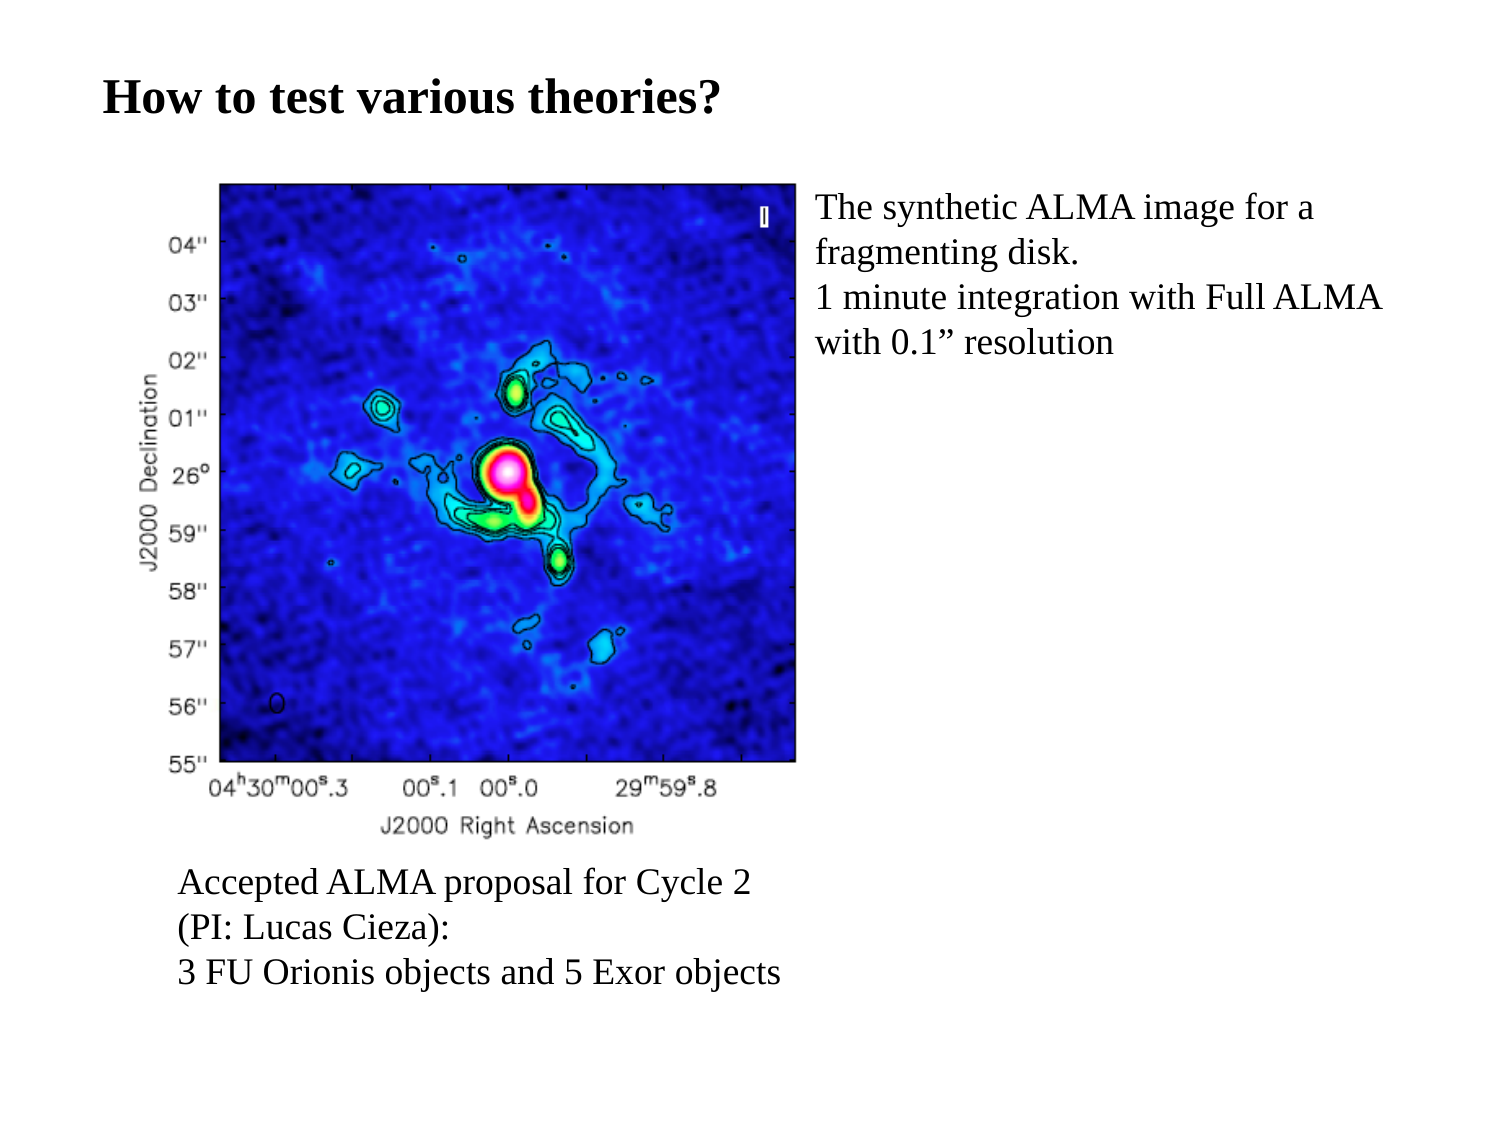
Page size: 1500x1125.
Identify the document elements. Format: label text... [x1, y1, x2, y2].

text_box How to test various theories? [87, 0, 1225, 188]
text_box Accepted ALMA proposal for Cycle 2 (PI: Lucas Cieza): 3 FU Orionis objects and 5 Exor objects [162, 849, 831, 1000]
text_box The synthetic ALMA image for a fragmenting disk. 1 minute integration with Full ALMA with 0.1” resolution [811, 174, 1468, 370]
picture [124, 174, 811, 846]
